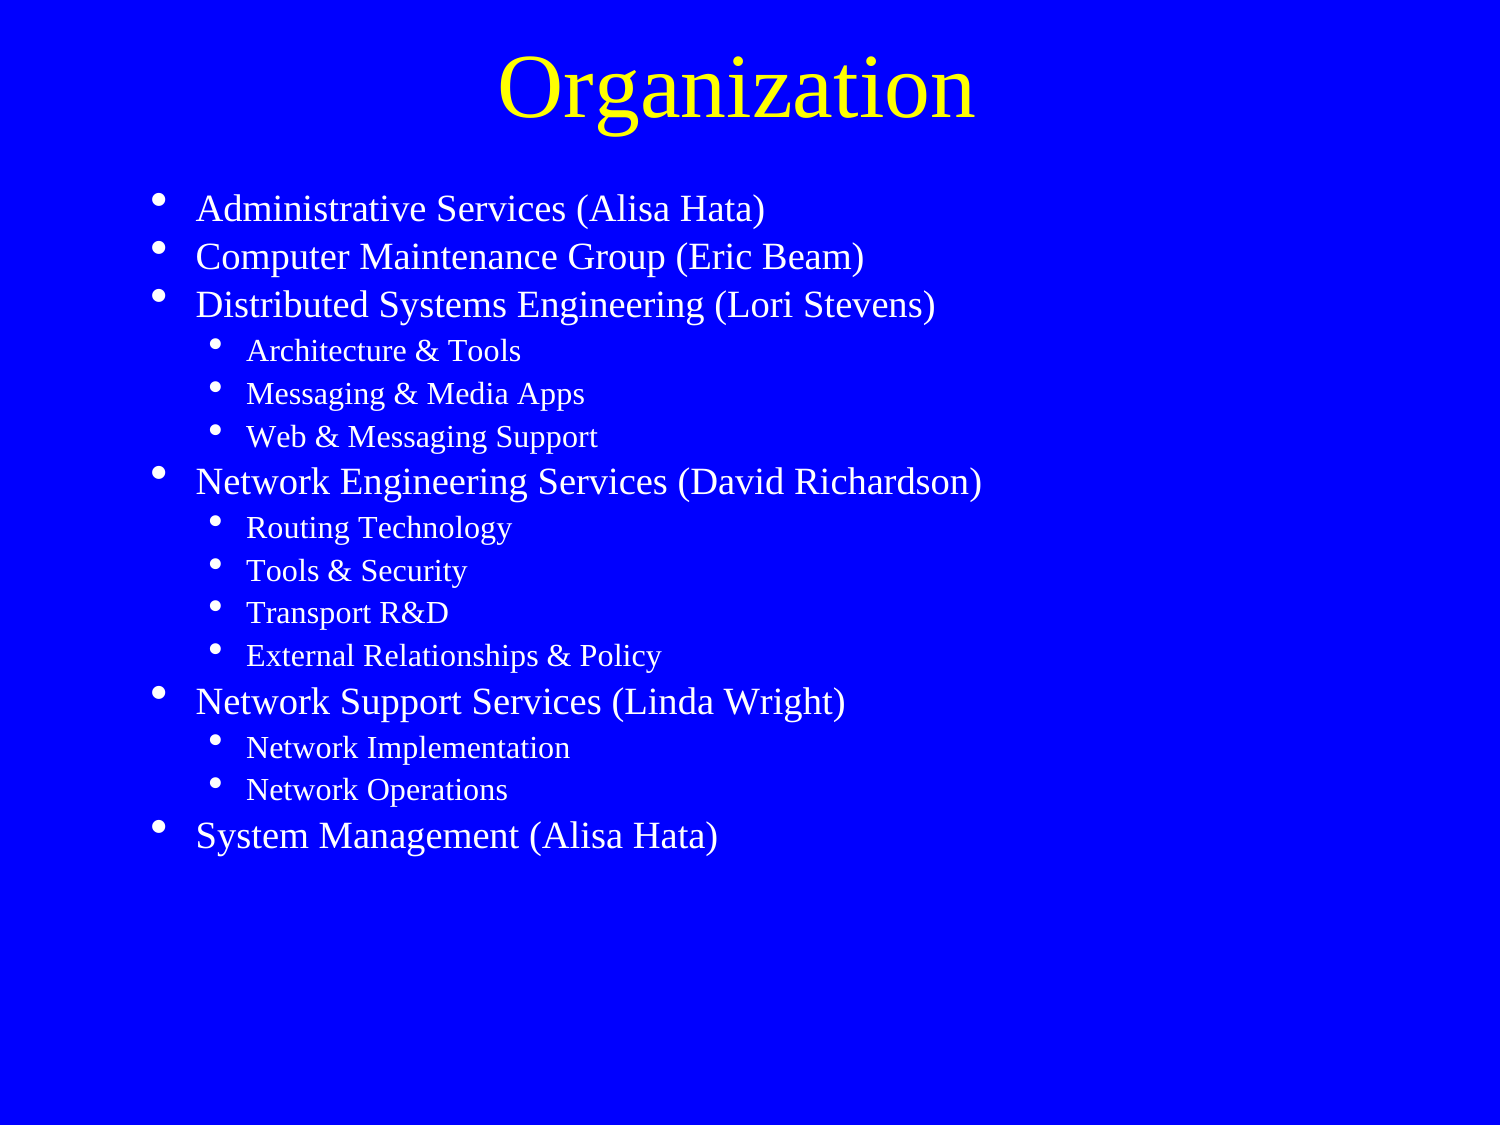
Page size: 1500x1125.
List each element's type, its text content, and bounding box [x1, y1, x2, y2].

list Administrative Services (Alisa Hata) Computer Maintenance Group (Eric Beam) Distributed Systems Engineering (Lori Stevens) Architecture & Tools Messaging & Media Apps Web & Messaging Support Network Engineering Services (David Richardson) Routing Technology Tools & Security Transport R&D External Relationships & Policy Network Support Services (Linda Wright) Network Implementation Network Operations System Management (Alisa Hata) [137, 187, 1338, 863]
title Organization [99, 37, 1375, 125]
